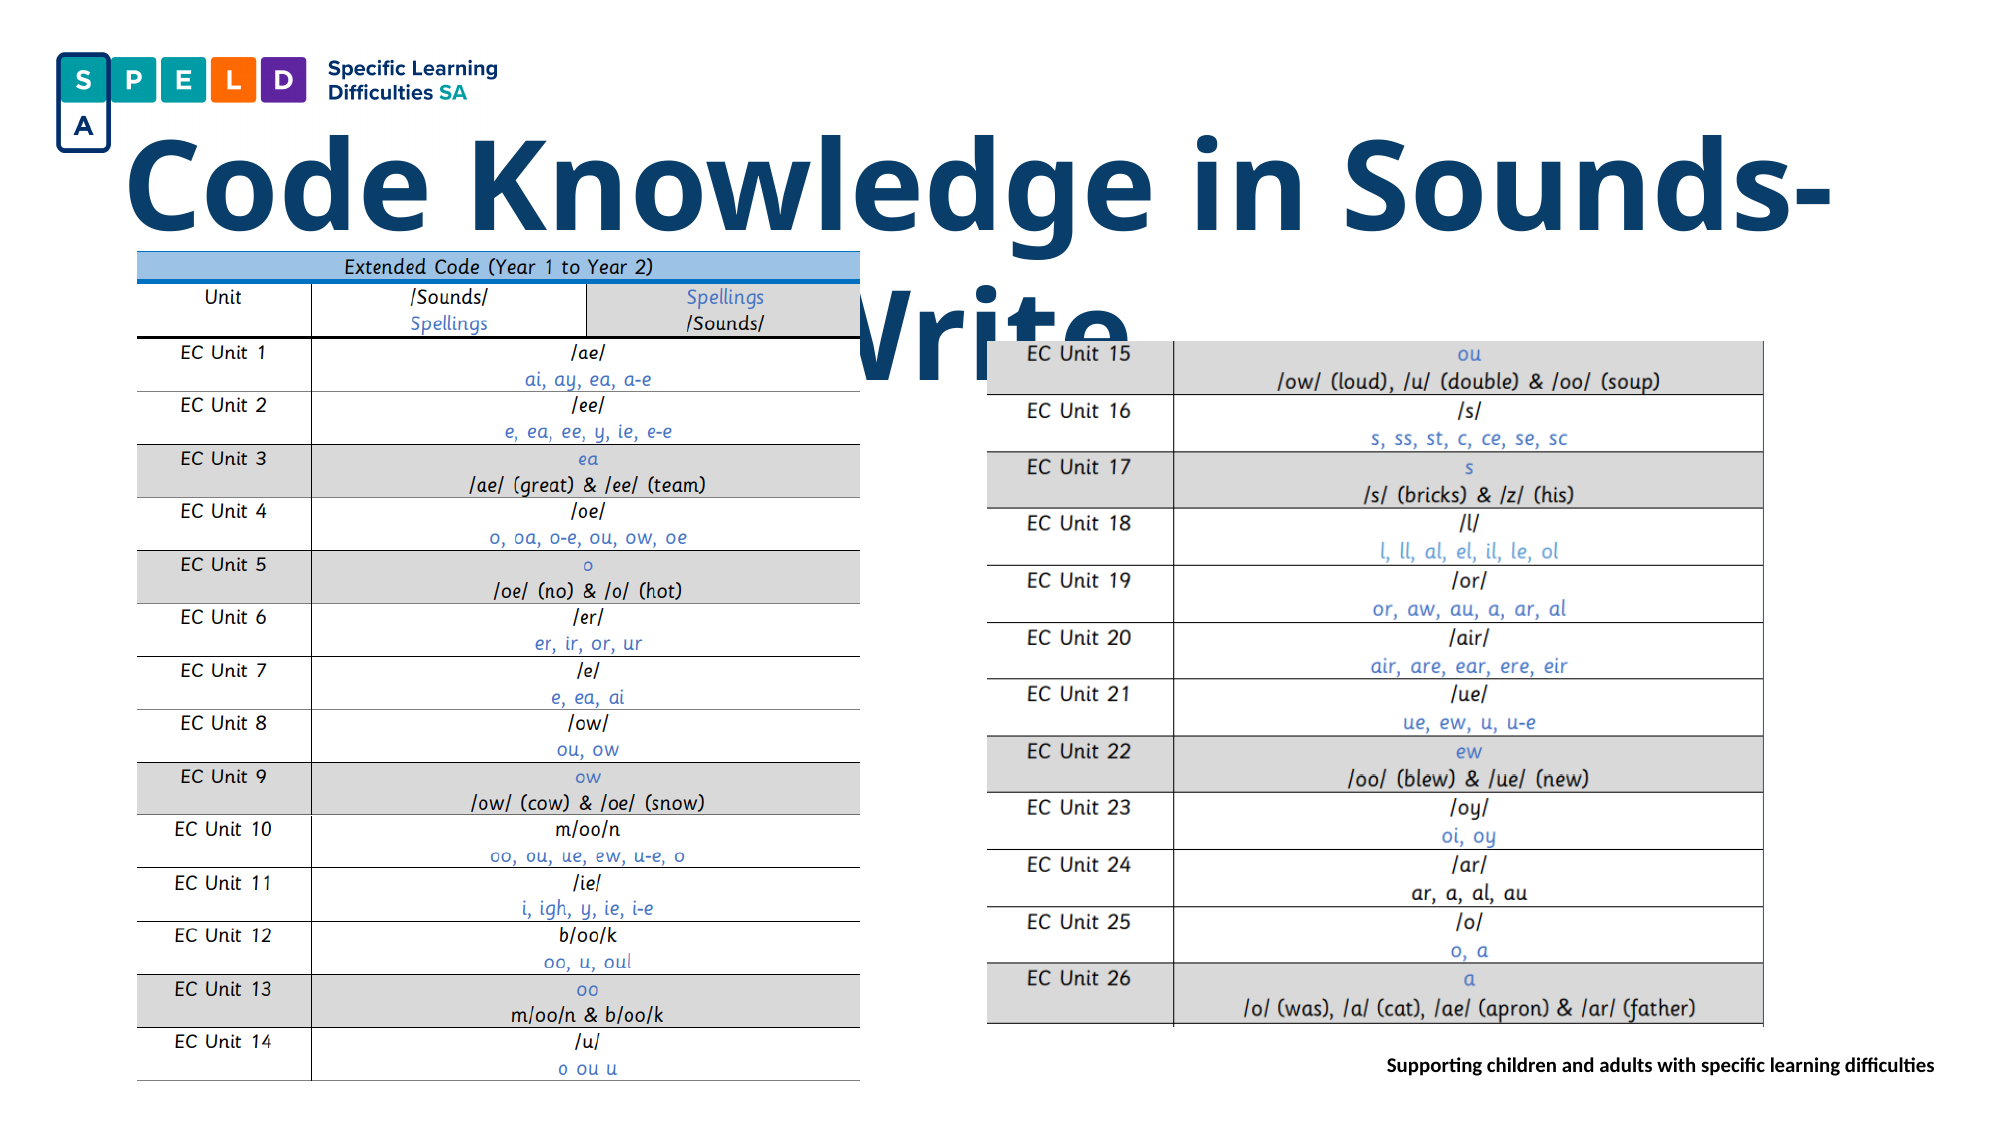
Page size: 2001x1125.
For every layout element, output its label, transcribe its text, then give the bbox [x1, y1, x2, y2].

text_box Code Knowledge in Sounds-Write [10, 98, 1915, 413]
picture [987, 341, 1764, 1027]
picture [49, 42, 505, 98]
picture [137, 816, 860, 1081]
picture [137, 251, 860, 815]
